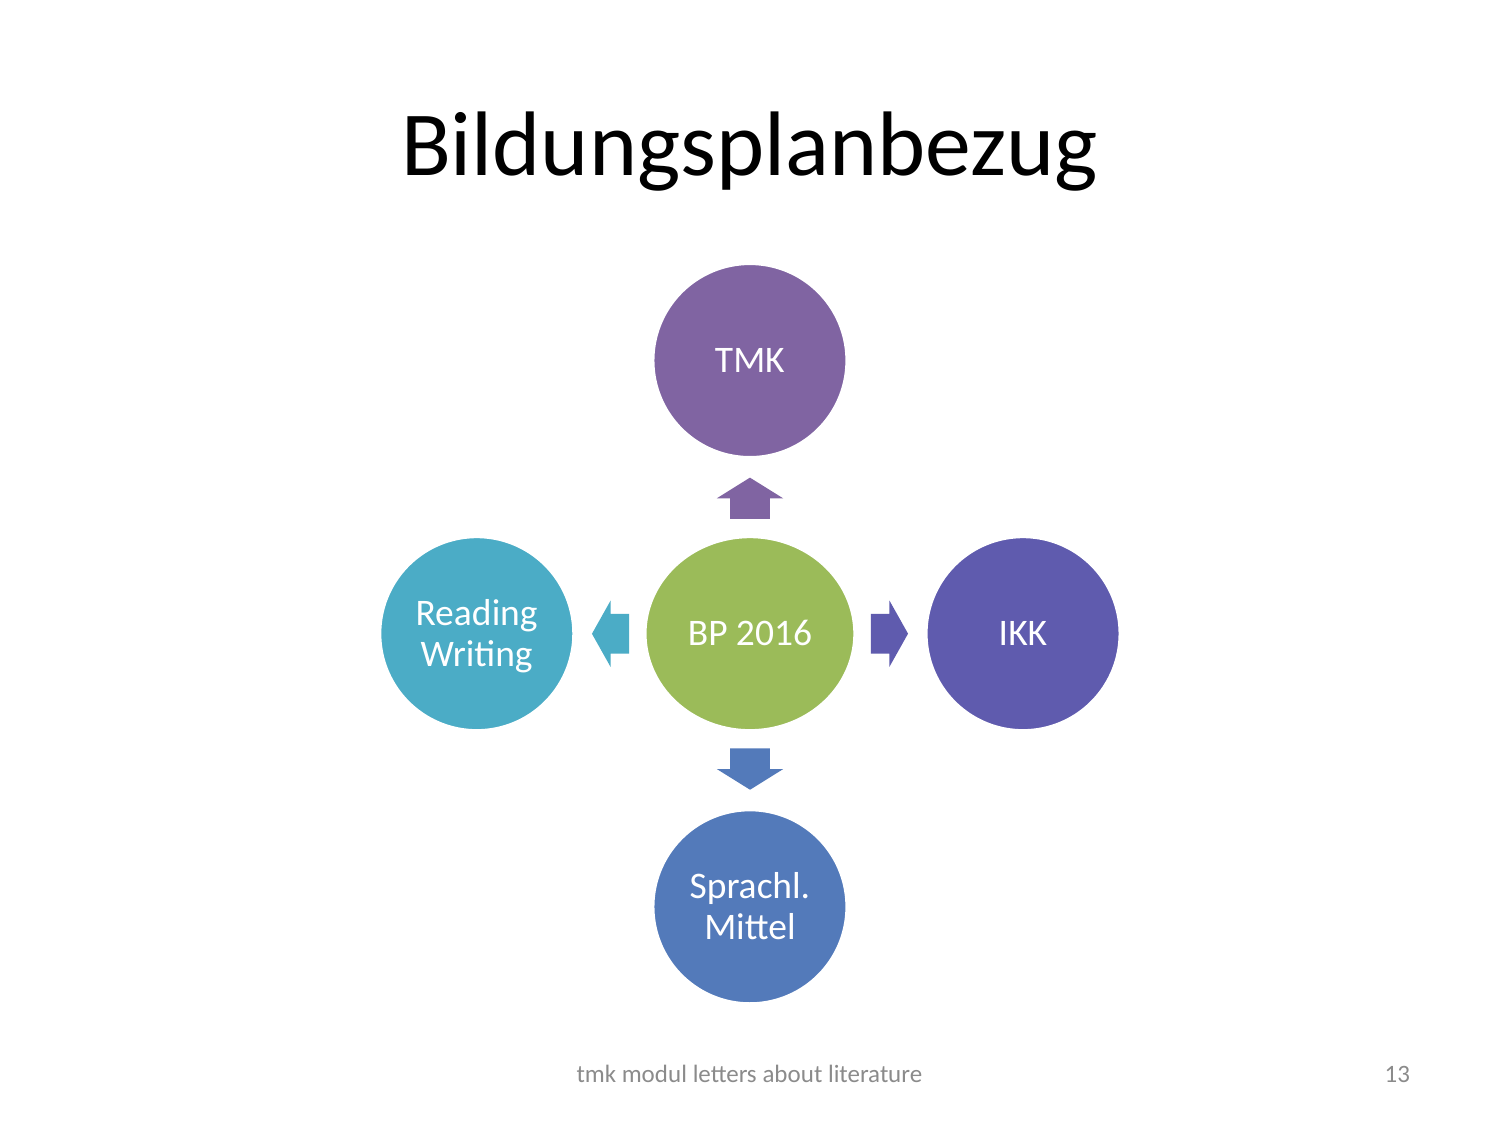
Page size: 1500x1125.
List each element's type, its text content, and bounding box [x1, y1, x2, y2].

footer tmk modul letters about literature [512, 1042, 988, 1103]
title Bildungsplanbezug [75, 45, 1425, 233]
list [74, 262, 1426, 1006]
slide_number 13 [1074, 1042, 1425, 1103]
